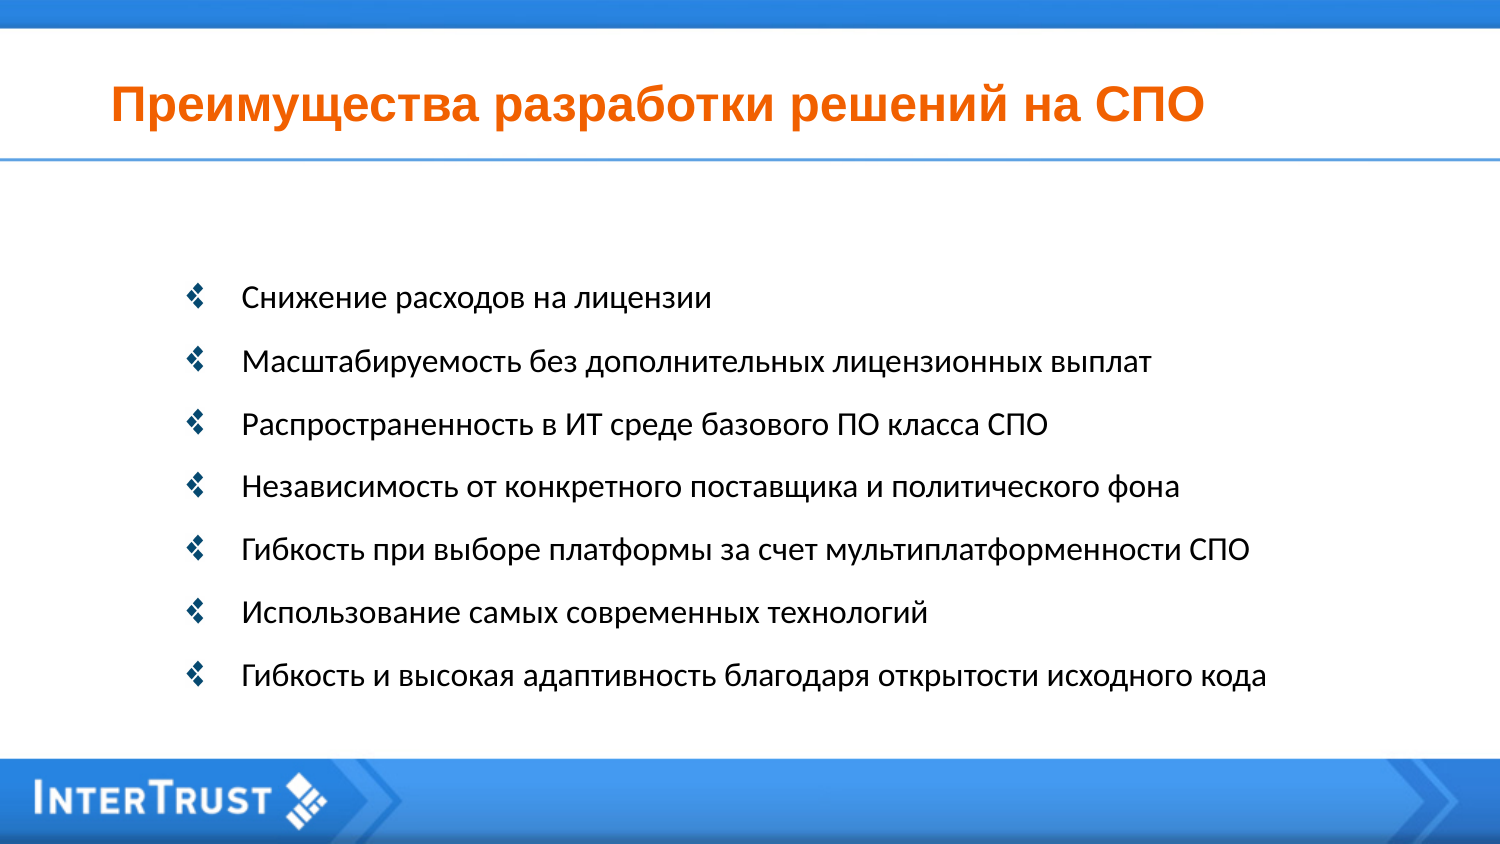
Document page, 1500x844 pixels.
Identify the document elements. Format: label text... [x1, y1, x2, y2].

text_box Снижение расходов на лицензии Масштабируемость без дополнительных лицензионных выплат Распространенность в ИТ среде базового ПО класса СПО Независимость от конкретного поставщика и политического фона Гибкость при выборе платформы за счет мультиплатформенности СПО Использование самых современных технологий Гибкость и высокая адаптивность благодаря открытости исходного кода [95, 189, 1500, 702]
picture [185, 470, 205, 499]
picture [185, 344, 205, 373]
picture [185, 596, 205, 625]
picture [185, 659, 205, 688]
picture [185, 281, 205, 310]
picture [185, 407, 205, 436]
picture [185, 533, 205, 562]
title Преимущества разработки решений на СПО [95, 57, 1301, 145]
picture [0, 0, 1500, 844]
